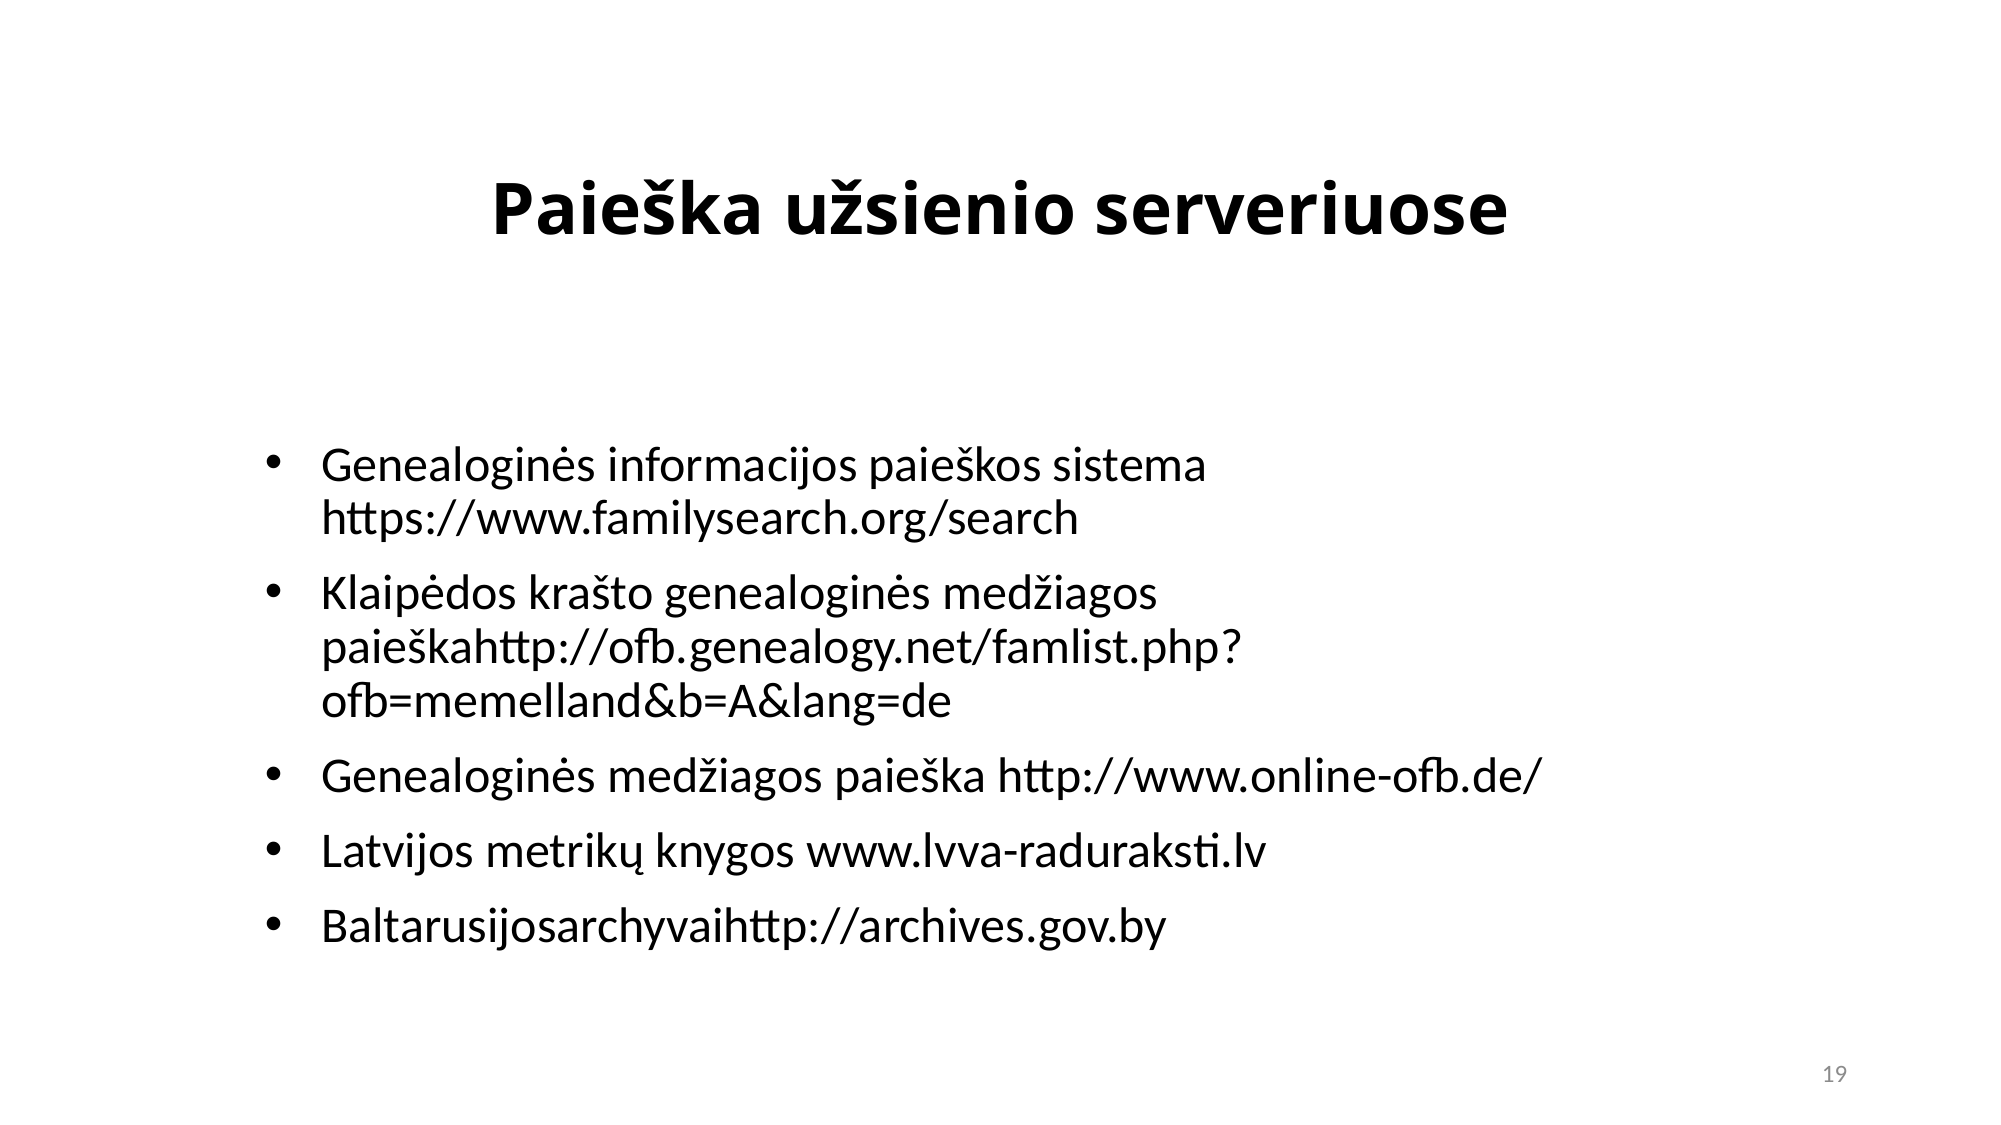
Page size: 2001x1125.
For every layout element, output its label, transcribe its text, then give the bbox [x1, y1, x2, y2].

title Paieška užsienio serveriuose [249, 86, 1750, 258]
subtitle Genealoginės informacijos paieškos sistema https://www.familysearch.org/search Klaipėdos krašto genealoginės medžiagos paieškahttp://ofb.genealogy.net/famlist.php?ofb=memelland&b=A&lang=de Genealoginės medžiagos paieška http://www.online-ofb.de/ Latvijos metrikų knygos www.lvva-raduraksti.lv Baltarusijosarchyvaihttp://archives.gov.by [249, 274, 1750, 1099]
slide_number 19 [1412, 1042, 1863, 1103]
